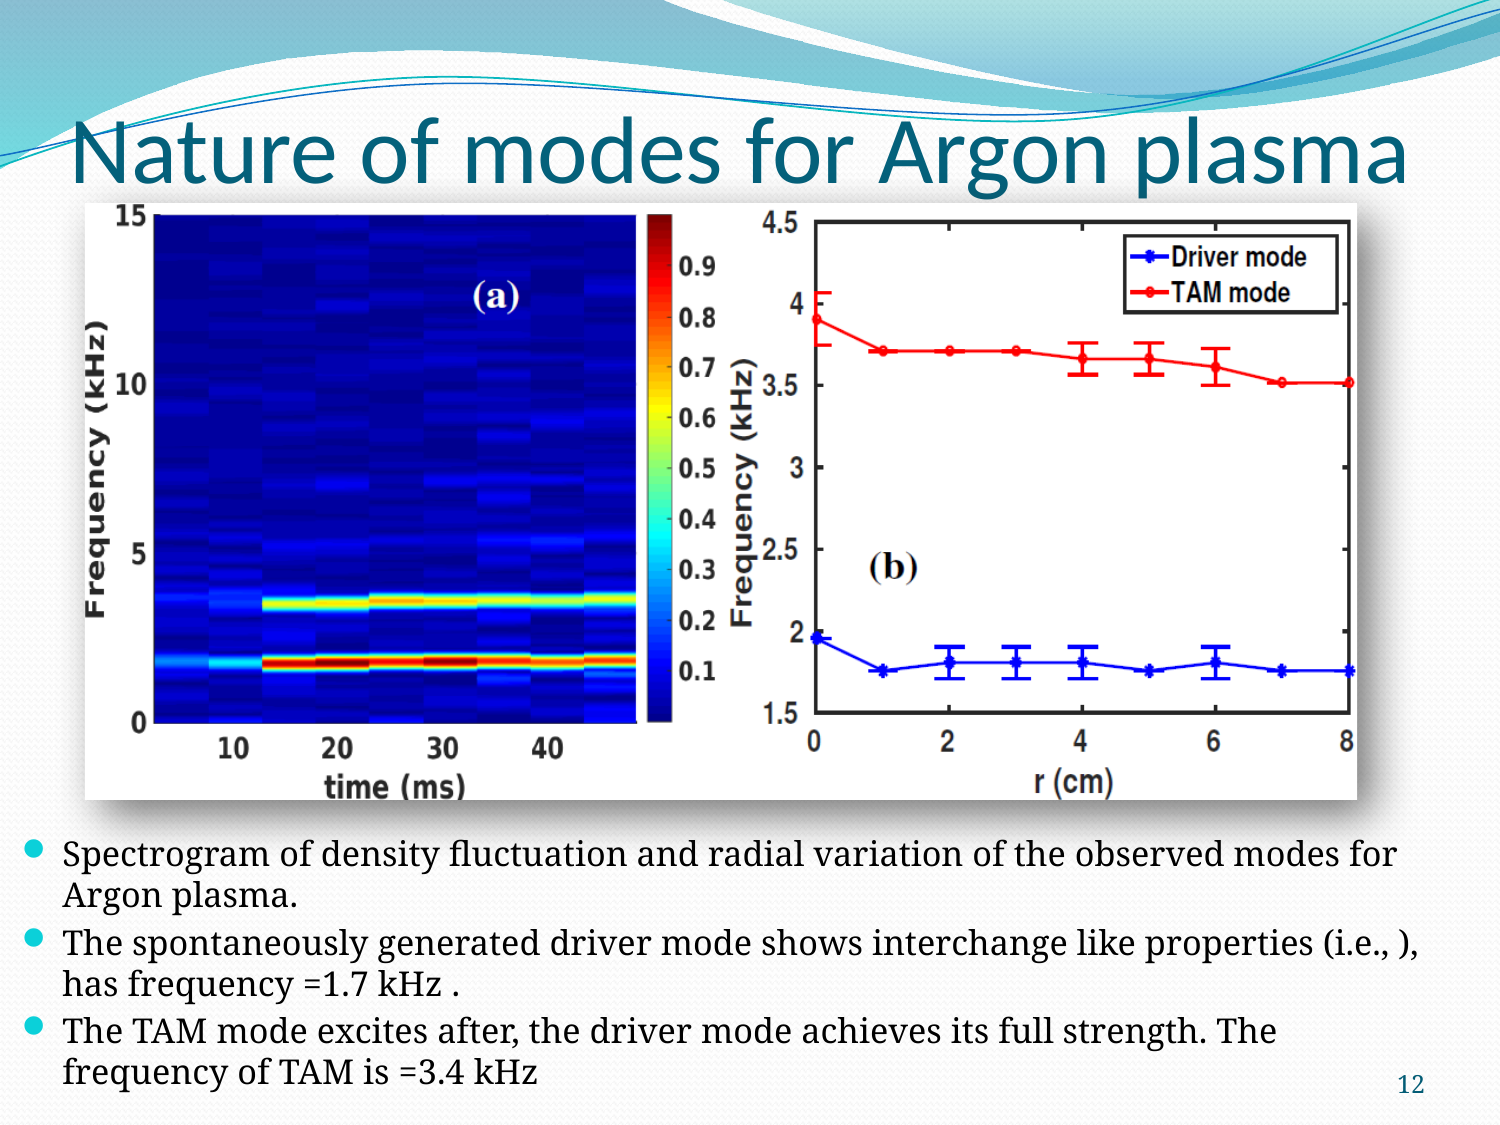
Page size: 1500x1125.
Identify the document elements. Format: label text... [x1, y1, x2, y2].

slide_number 12 [1299, 1042, 1425, 1103]
title Nature of modes for Argon plasma [69, 75, 1420, 204]
picture [84, 203, 1358, 801]
